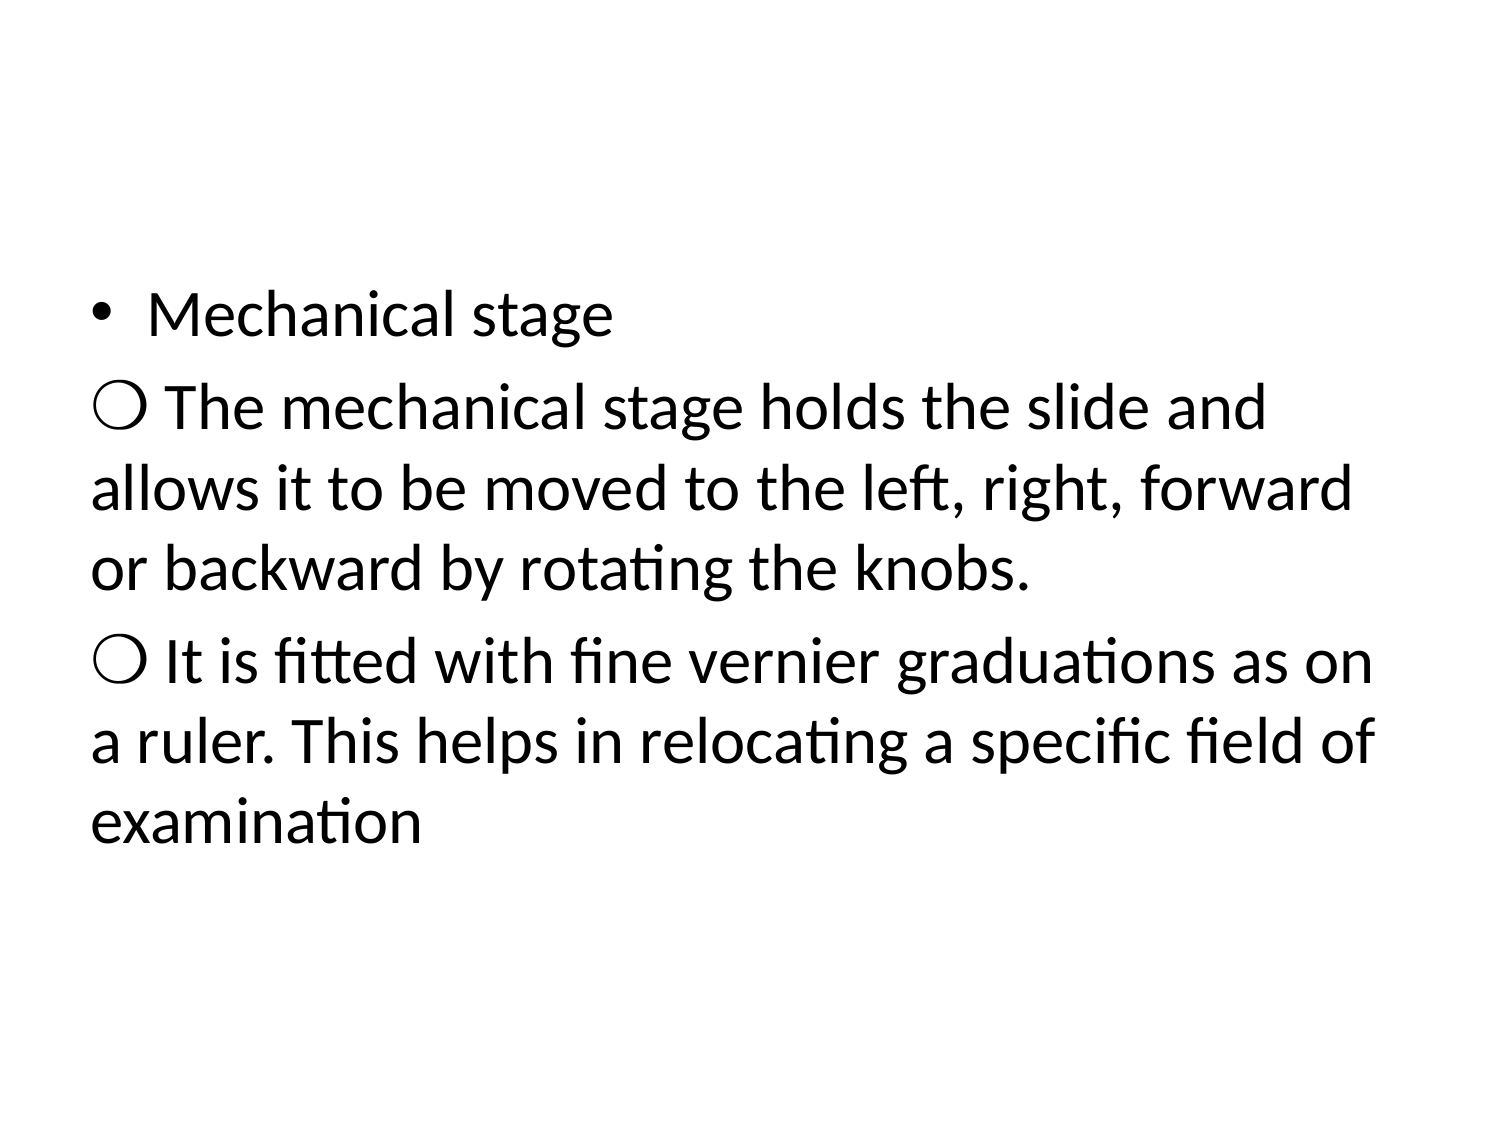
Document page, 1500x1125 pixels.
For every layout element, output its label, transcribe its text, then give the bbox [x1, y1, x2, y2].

list Mechanical stage ❍ The mechanical stage holds the slide and allows it to be moved to the left, right, forward or backward by rotating the knobs. ❍ It is fitted with fine vernier graduations as on a ruler. This helps in relocating a specific field of examination [75, 262, 1425, 1005]
